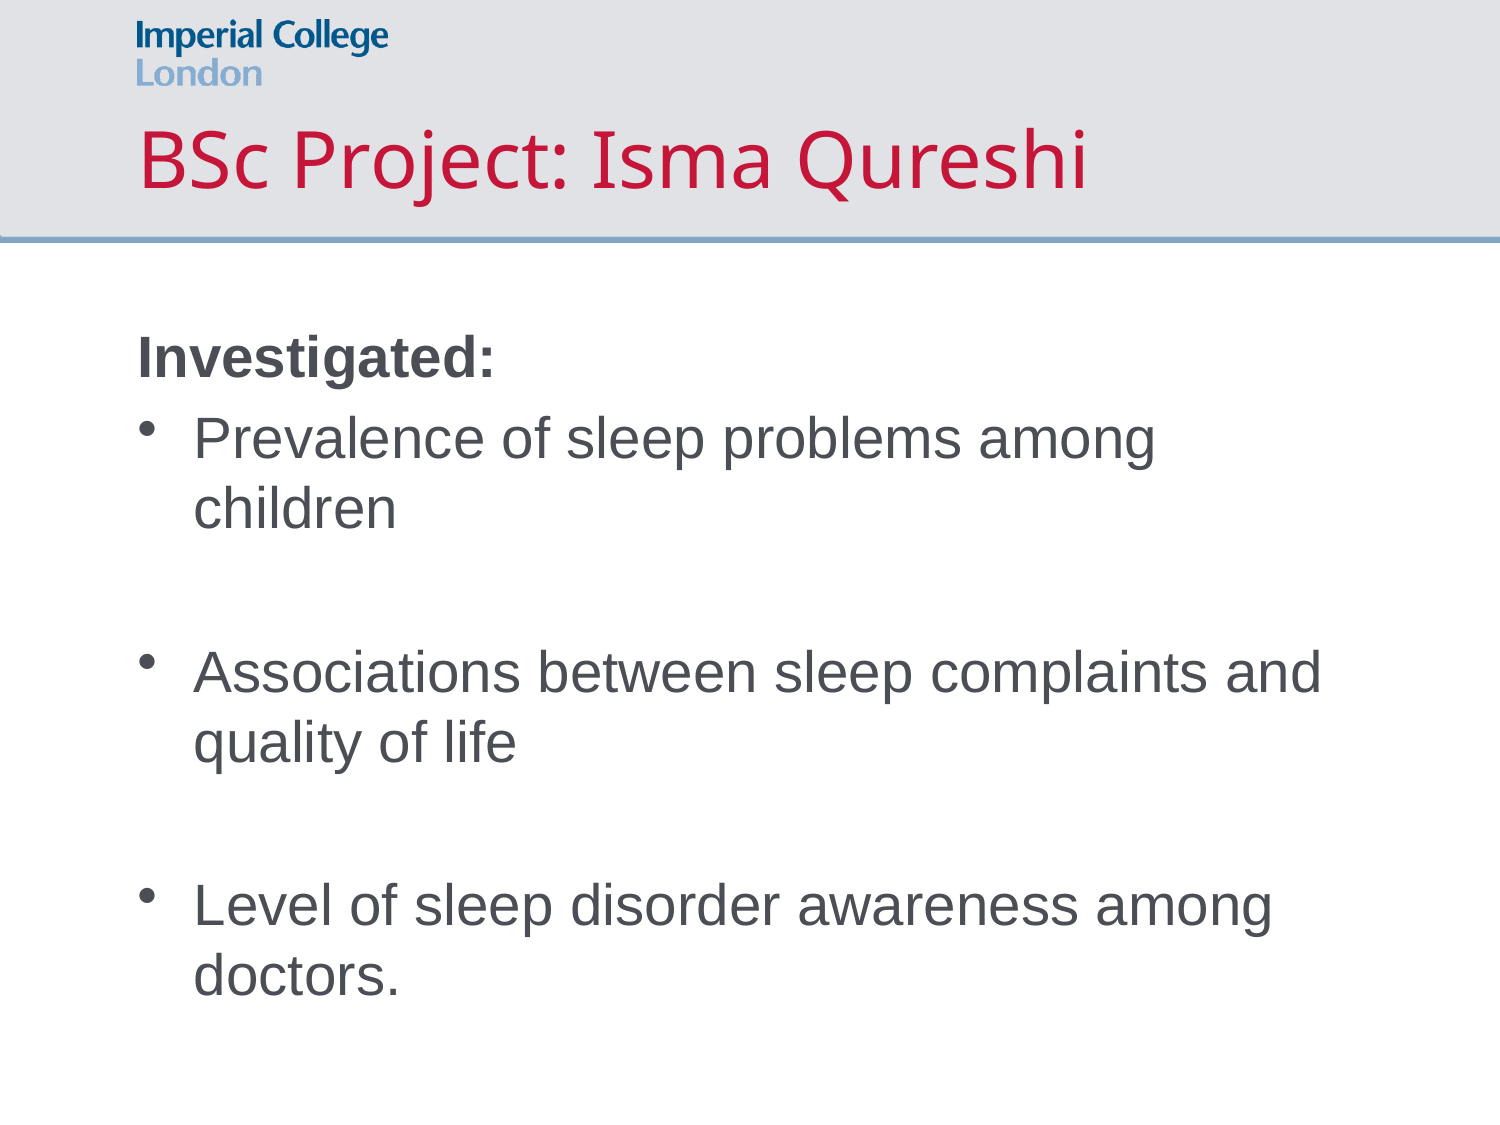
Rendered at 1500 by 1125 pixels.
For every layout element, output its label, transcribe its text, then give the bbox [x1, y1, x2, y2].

picture [0, 0, 1500, 243]
title BSc Project: Isma Qureshi [137, 99, 1376, 205]
list Investigated: Prevalence of sleep problems among children Associations between sleep complaints and quality of life Level of sleep disorder awareness among doctors. [137, 318, 1376, 1051]
